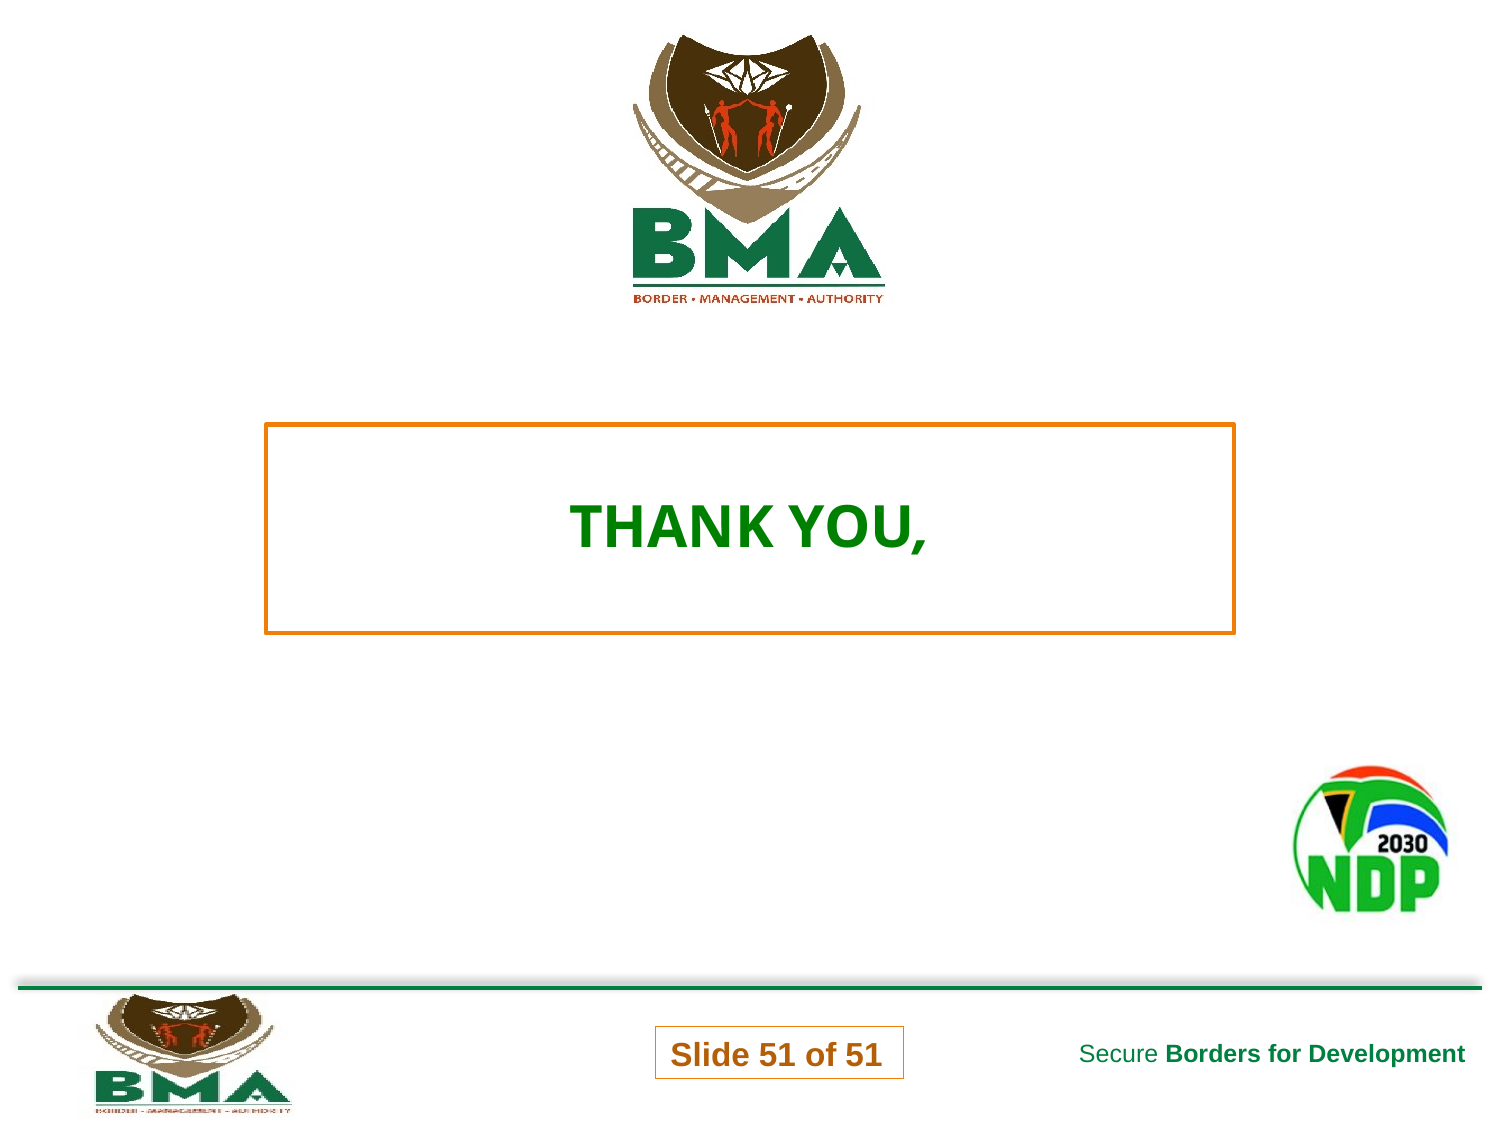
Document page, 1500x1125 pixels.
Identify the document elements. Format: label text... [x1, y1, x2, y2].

picture [607, 18, 911, 315]
text_box Secure Borders for Development [1064, 1029, 1481, 1075]
list THANK YOU, [264, 422, 1236, 635]
picture [1275, 748, 1459, 927]
text_box Slide 51 of 51 [655, 1026, 904, 1079]
picture [76, 989, 314, 1118]
